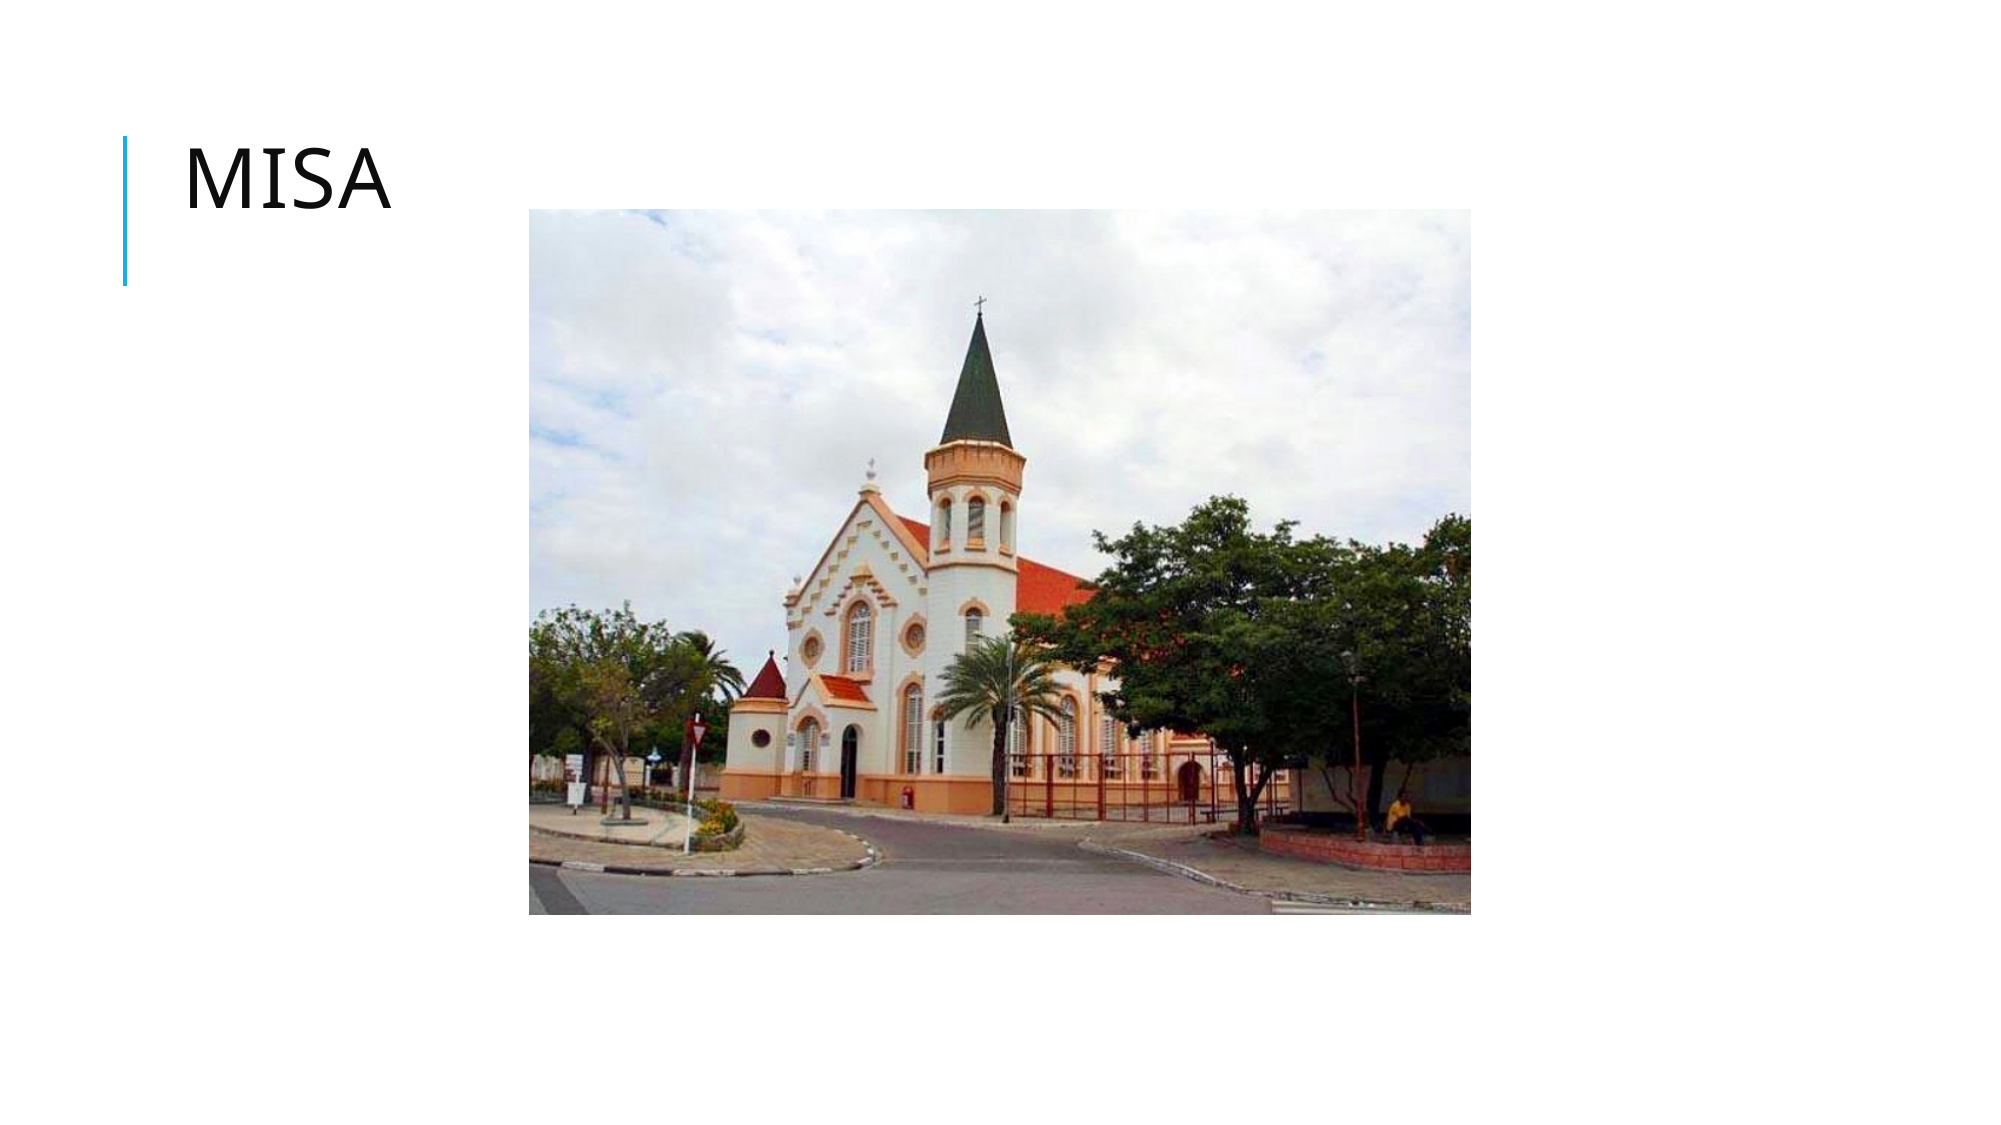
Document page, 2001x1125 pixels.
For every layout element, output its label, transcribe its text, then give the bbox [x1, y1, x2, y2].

picture [529, 209, 1471, 916]
title misa [168, 61, 848, 308]
